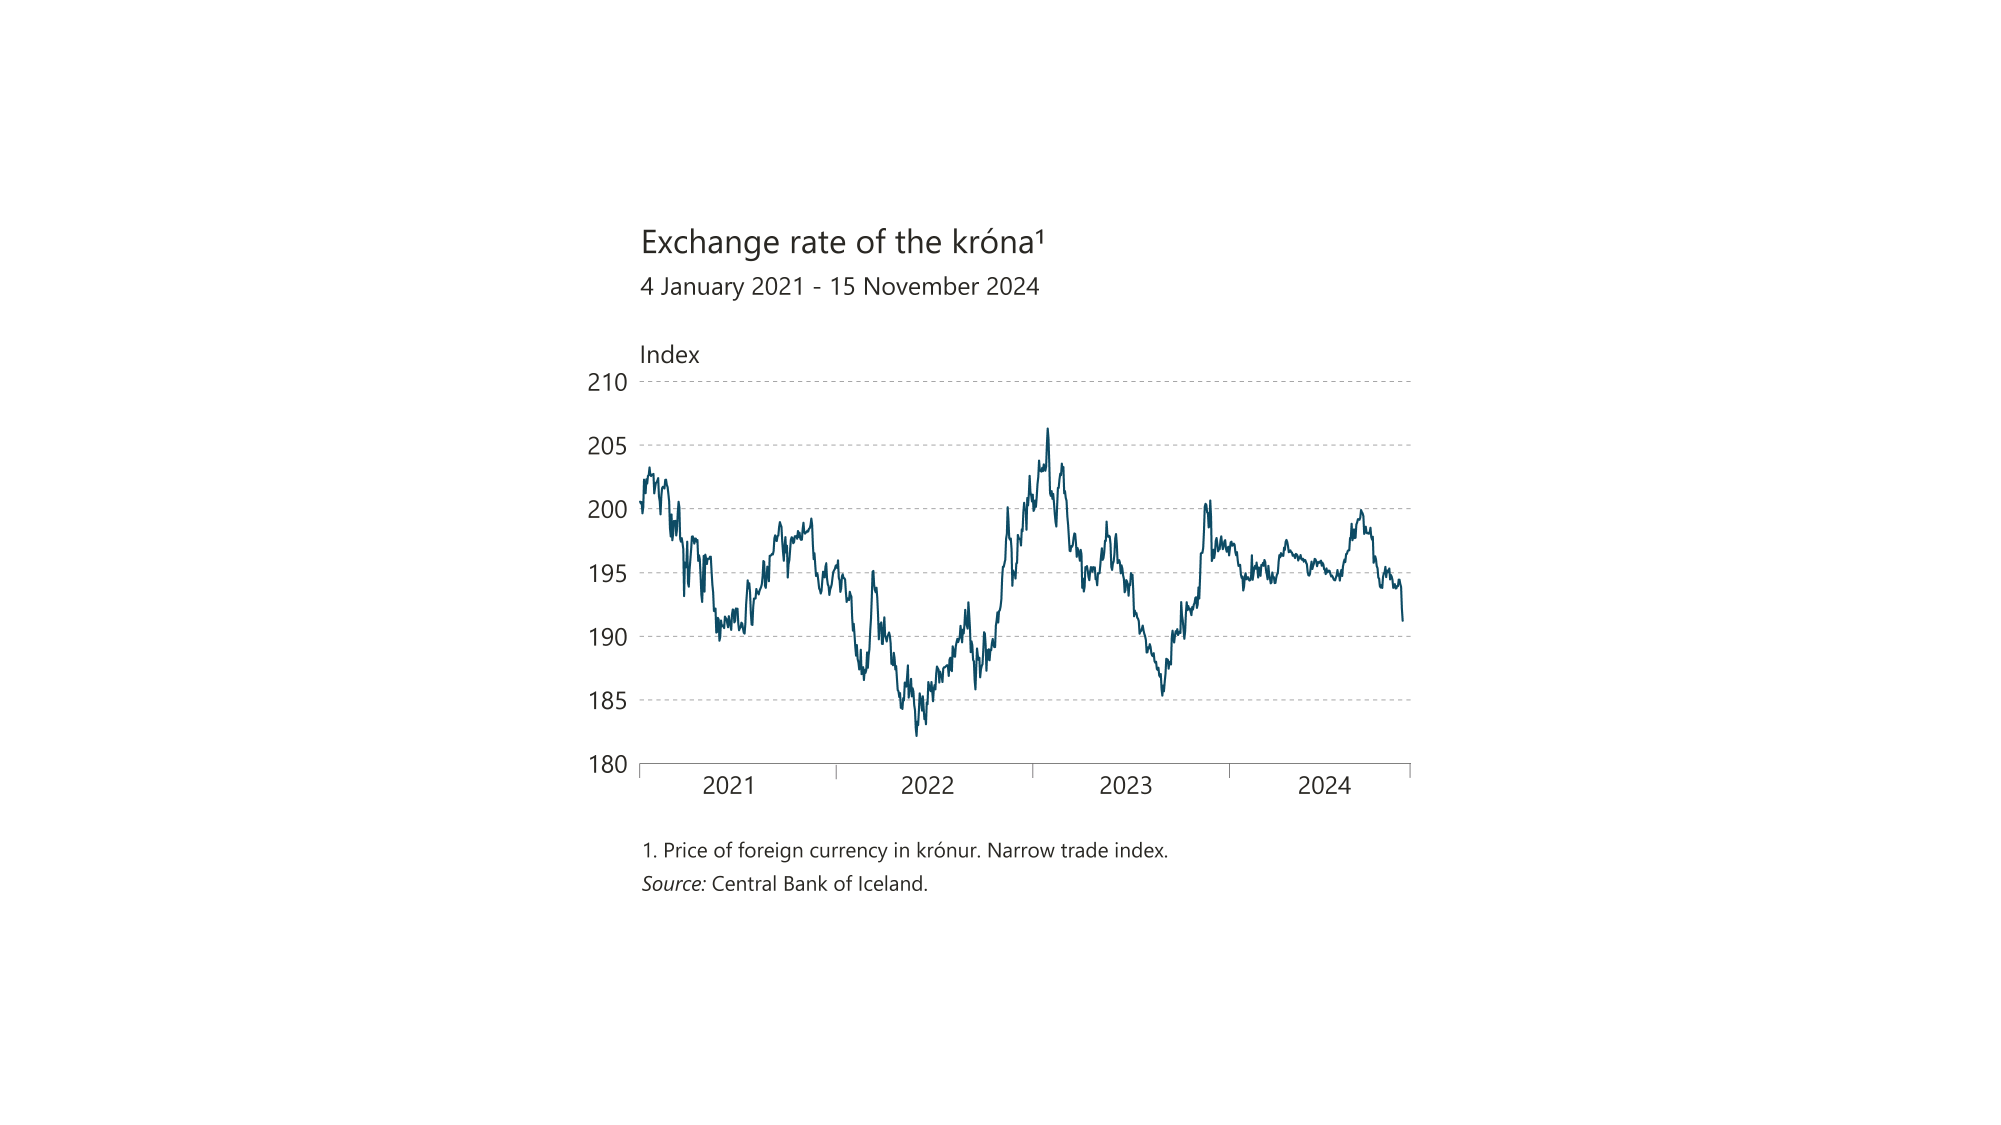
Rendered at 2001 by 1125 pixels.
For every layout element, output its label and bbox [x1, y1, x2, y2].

picture [586, 224, 1413, 900]
